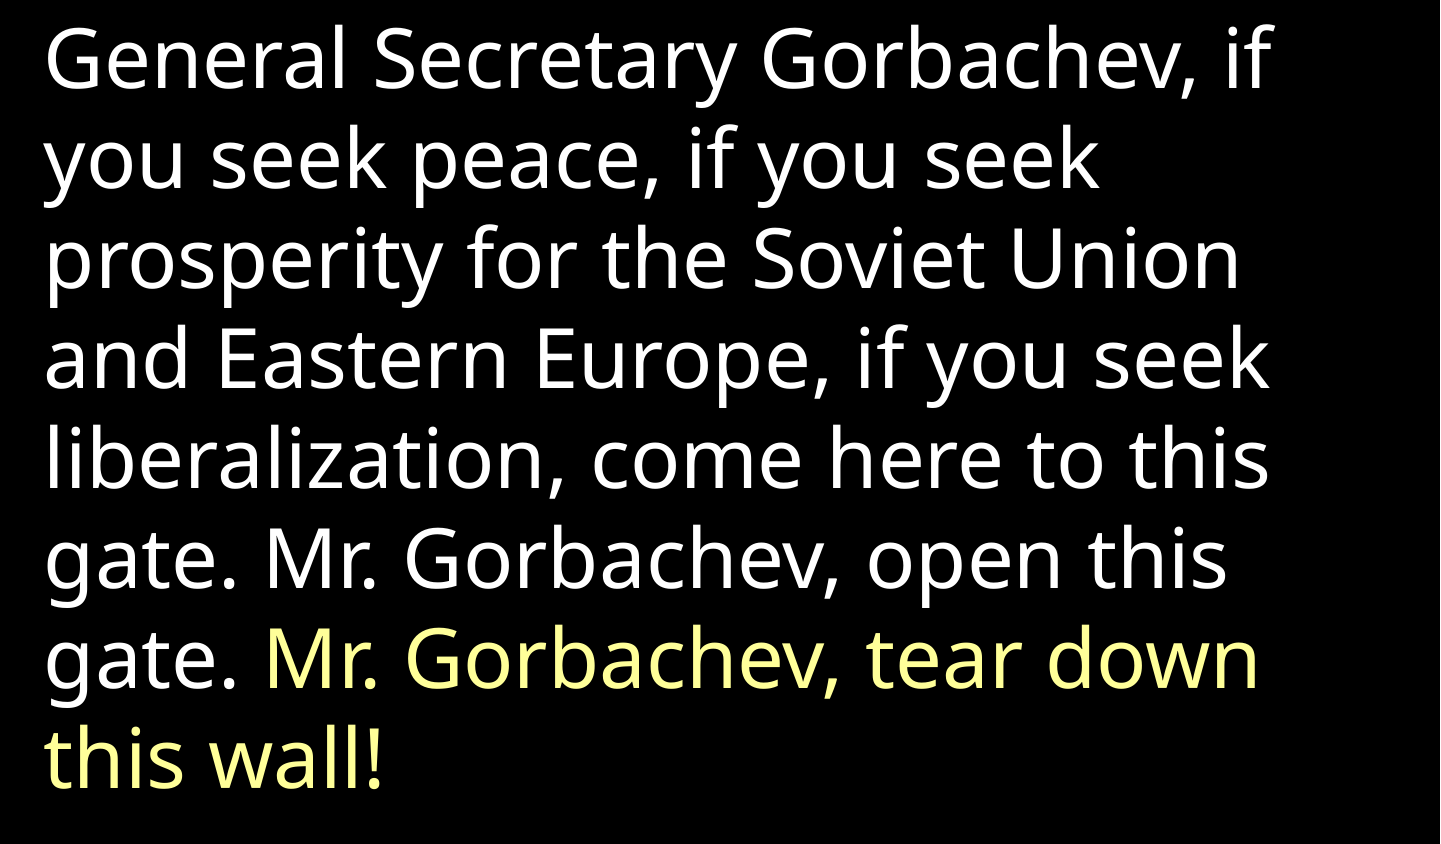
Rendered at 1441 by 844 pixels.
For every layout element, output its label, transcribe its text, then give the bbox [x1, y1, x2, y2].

subtitle General Secretary Gorbachev, if you seek peace, if you seek prosperity for the Soviet Union and Eastern Europe, if you seek liberalization, come here to this gate. Mr. Gorbachev, open this gate. Mr. Gorbachev, tear down this wall! [32, 0, 1408, 844]
